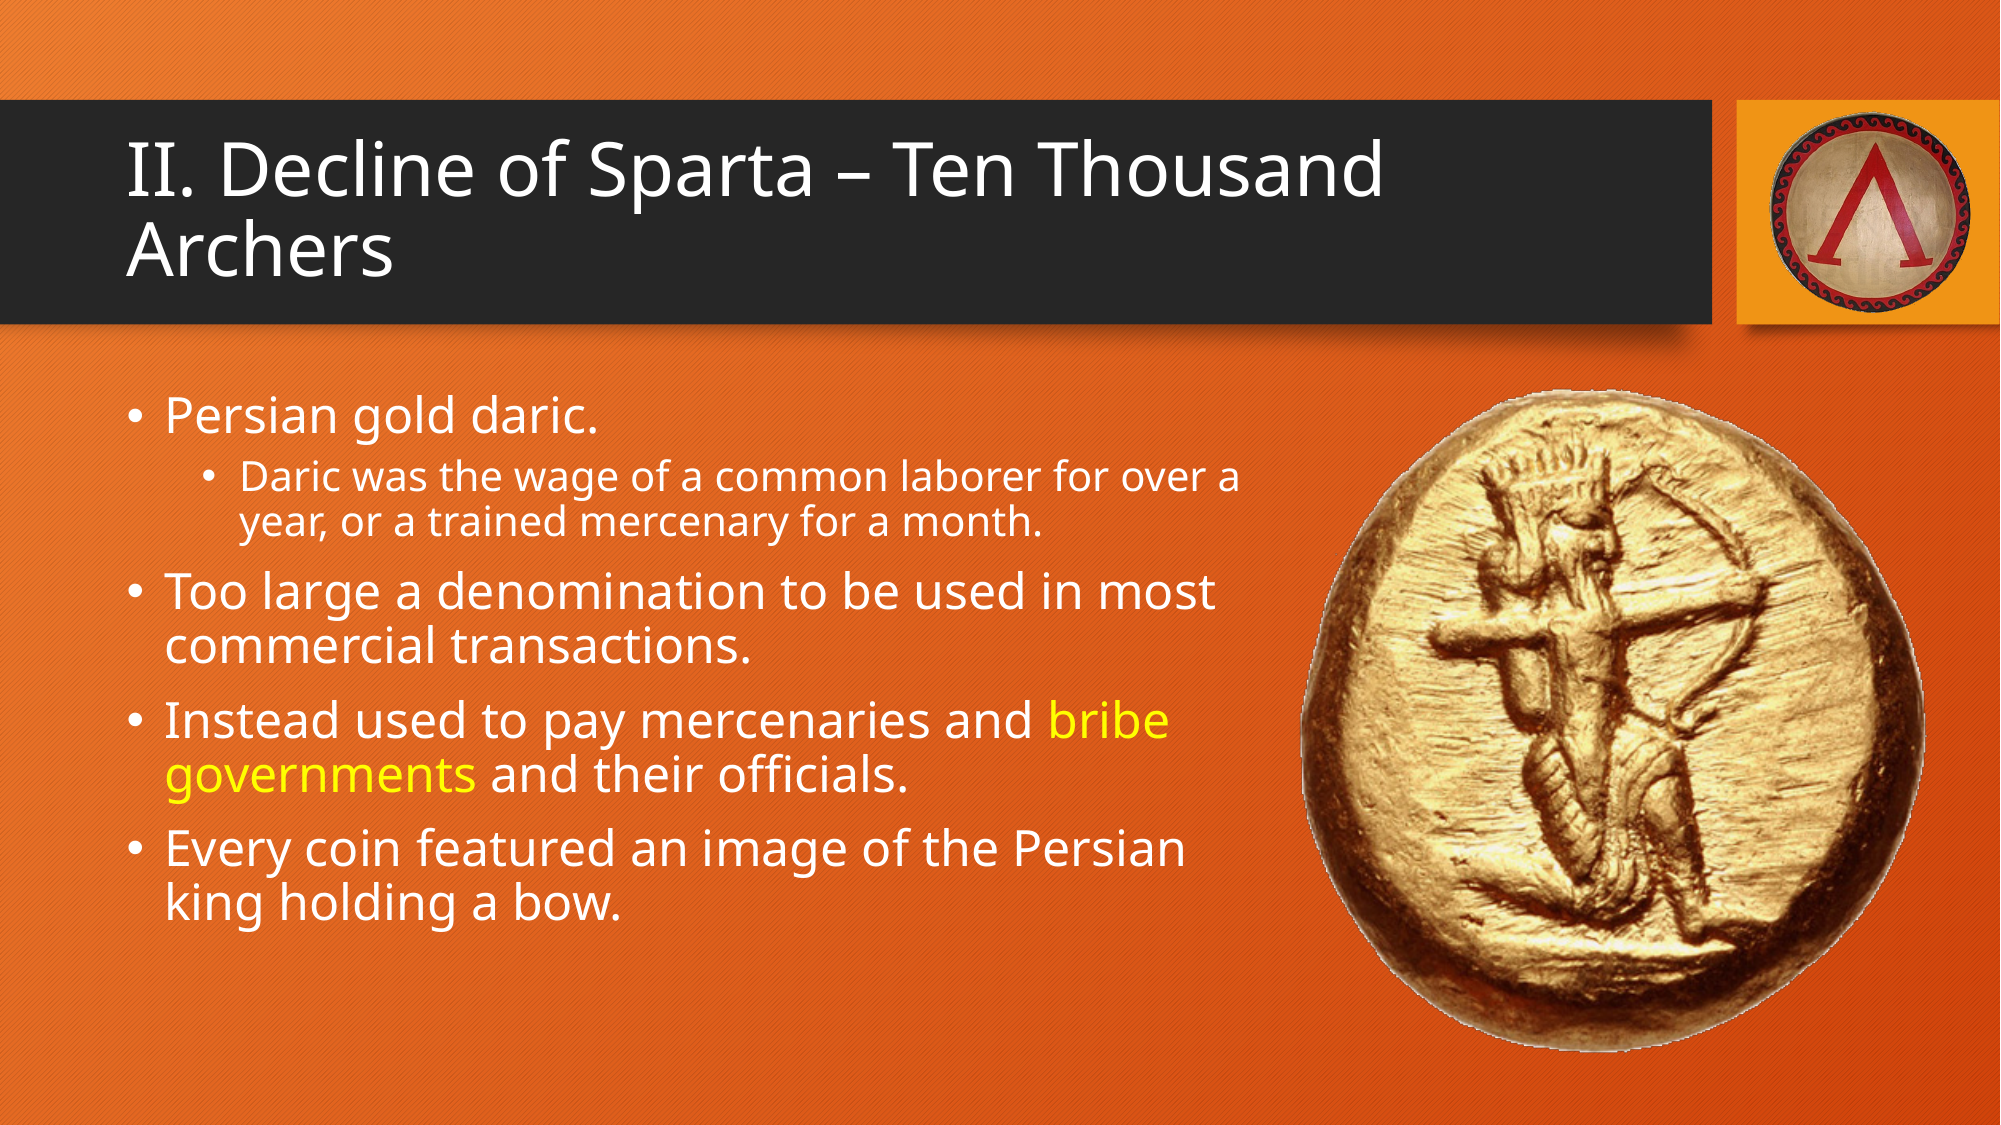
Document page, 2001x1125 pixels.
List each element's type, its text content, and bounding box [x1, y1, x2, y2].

list Persian gold daric. Daric was the wage of a common laborer for over a year, or a trained mercenary for a month. Too large a denomination to be used in most commercial transactions. Instead used to pay mercenaries and bribe governments and their officials. Every coin featured an image of the Persian king holding a bow. [111, 383, 1298, 1083]
picture [0, 23, 2000, 1062]
title II. Decline of Sparta – Ten Thousand Archers [111, 123, 1689, 301]
